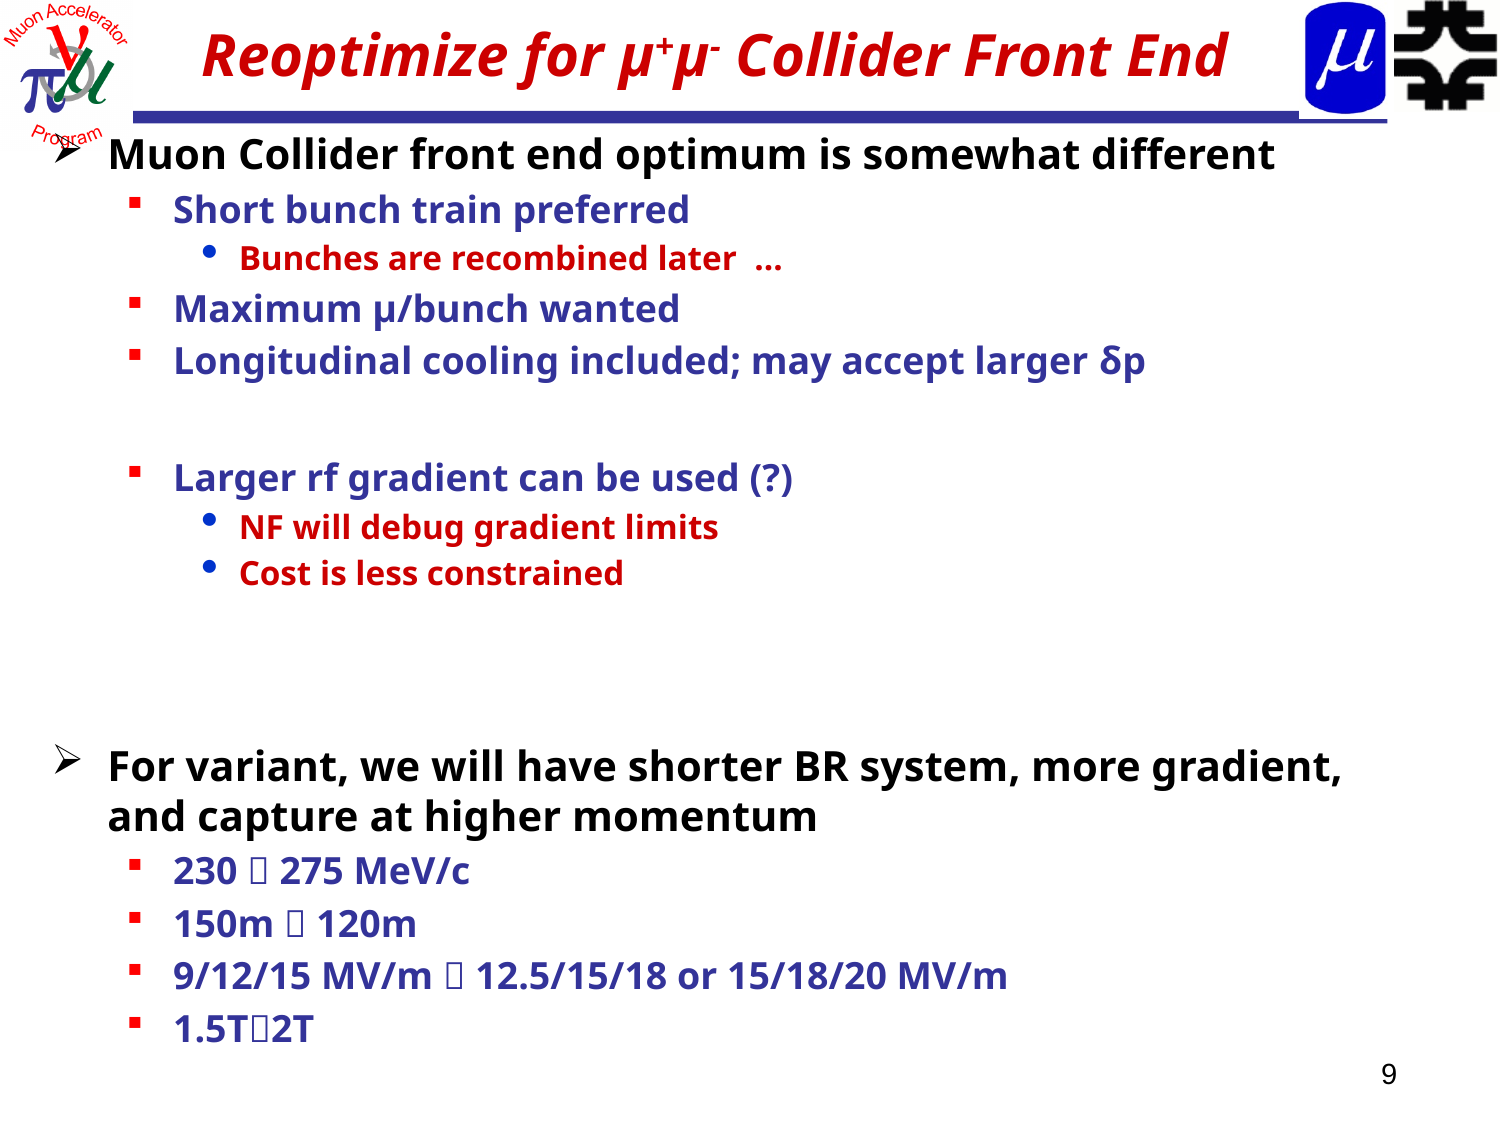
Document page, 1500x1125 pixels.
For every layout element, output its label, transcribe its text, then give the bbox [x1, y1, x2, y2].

title Reoptimize for µ+µ- Collider Front End [110, 0, 1320, 107]
picture [1299, 0, 1500, 119]
picture [0, 0, 133, 151]
slide_number 9 [1062, 1047, 1413, 1125]
list Muon Collider front end optimum is somewhat different Short bunch train preferred Bunches are recombined later … Maximum μ/bunch wanted Longitudinal cooling included; may accept larger δp Larger rf gradient can be used (?) NF will debug gradient limits Cost is less constrained For variant, we will have shorter BR system, more gradient, and capture at higher momentum 230  275 MeV/c 150m  120m 9/12/15 MV/m  12.5/15/18 or 15/18/20 MV/m 1.5T2T [35, 120, 1363, 1028]
